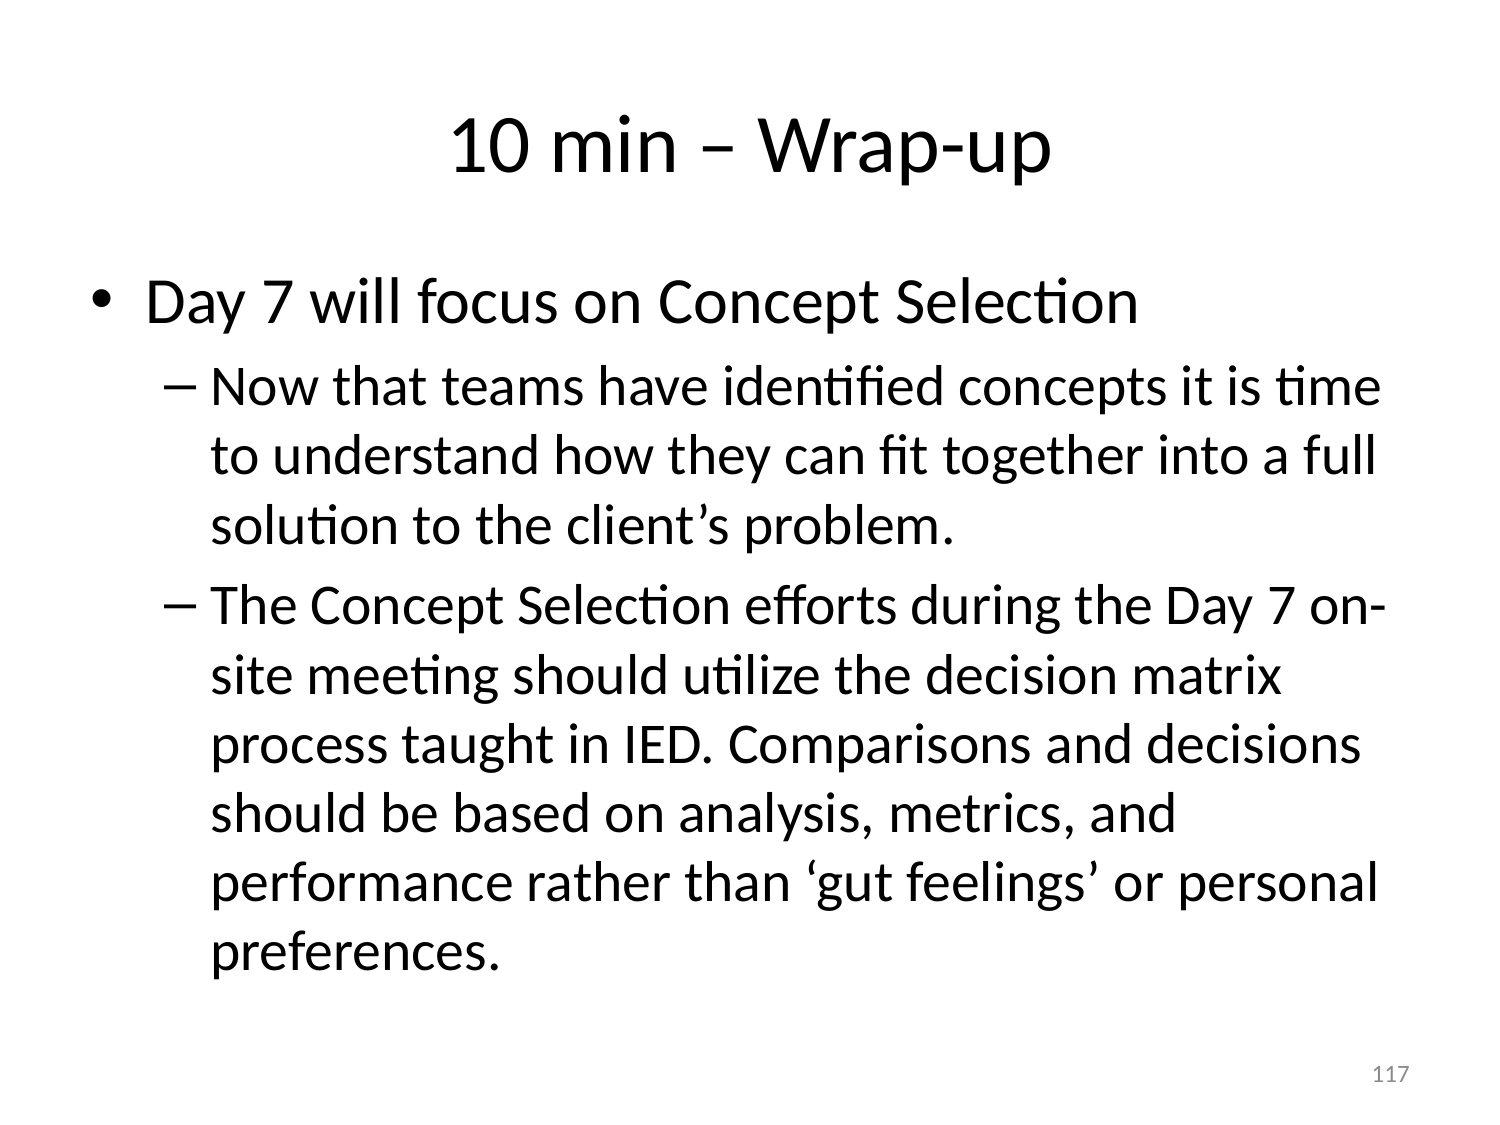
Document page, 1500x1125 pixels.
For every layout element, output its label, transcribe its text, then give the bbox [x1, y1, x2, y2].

title 10 min – Wrap-up [75, 45, 1425, 233]
slide_number 117 [1074, 1042, 1425, 1103]
list Day 7 will focus on Concept Selection Now that teams have identified concepts it is time to understand how they can fit together into a full solution to the client’s problem. The Concept Selection efforts during the Day 7 on-site meeting should utilize the decision matrix process taught in IED. Comparisons and decisions should be based on analysis, metrics, and performance rather than ‘gut feelings’ or personal preferences. [75, 249, 1425, 993]
